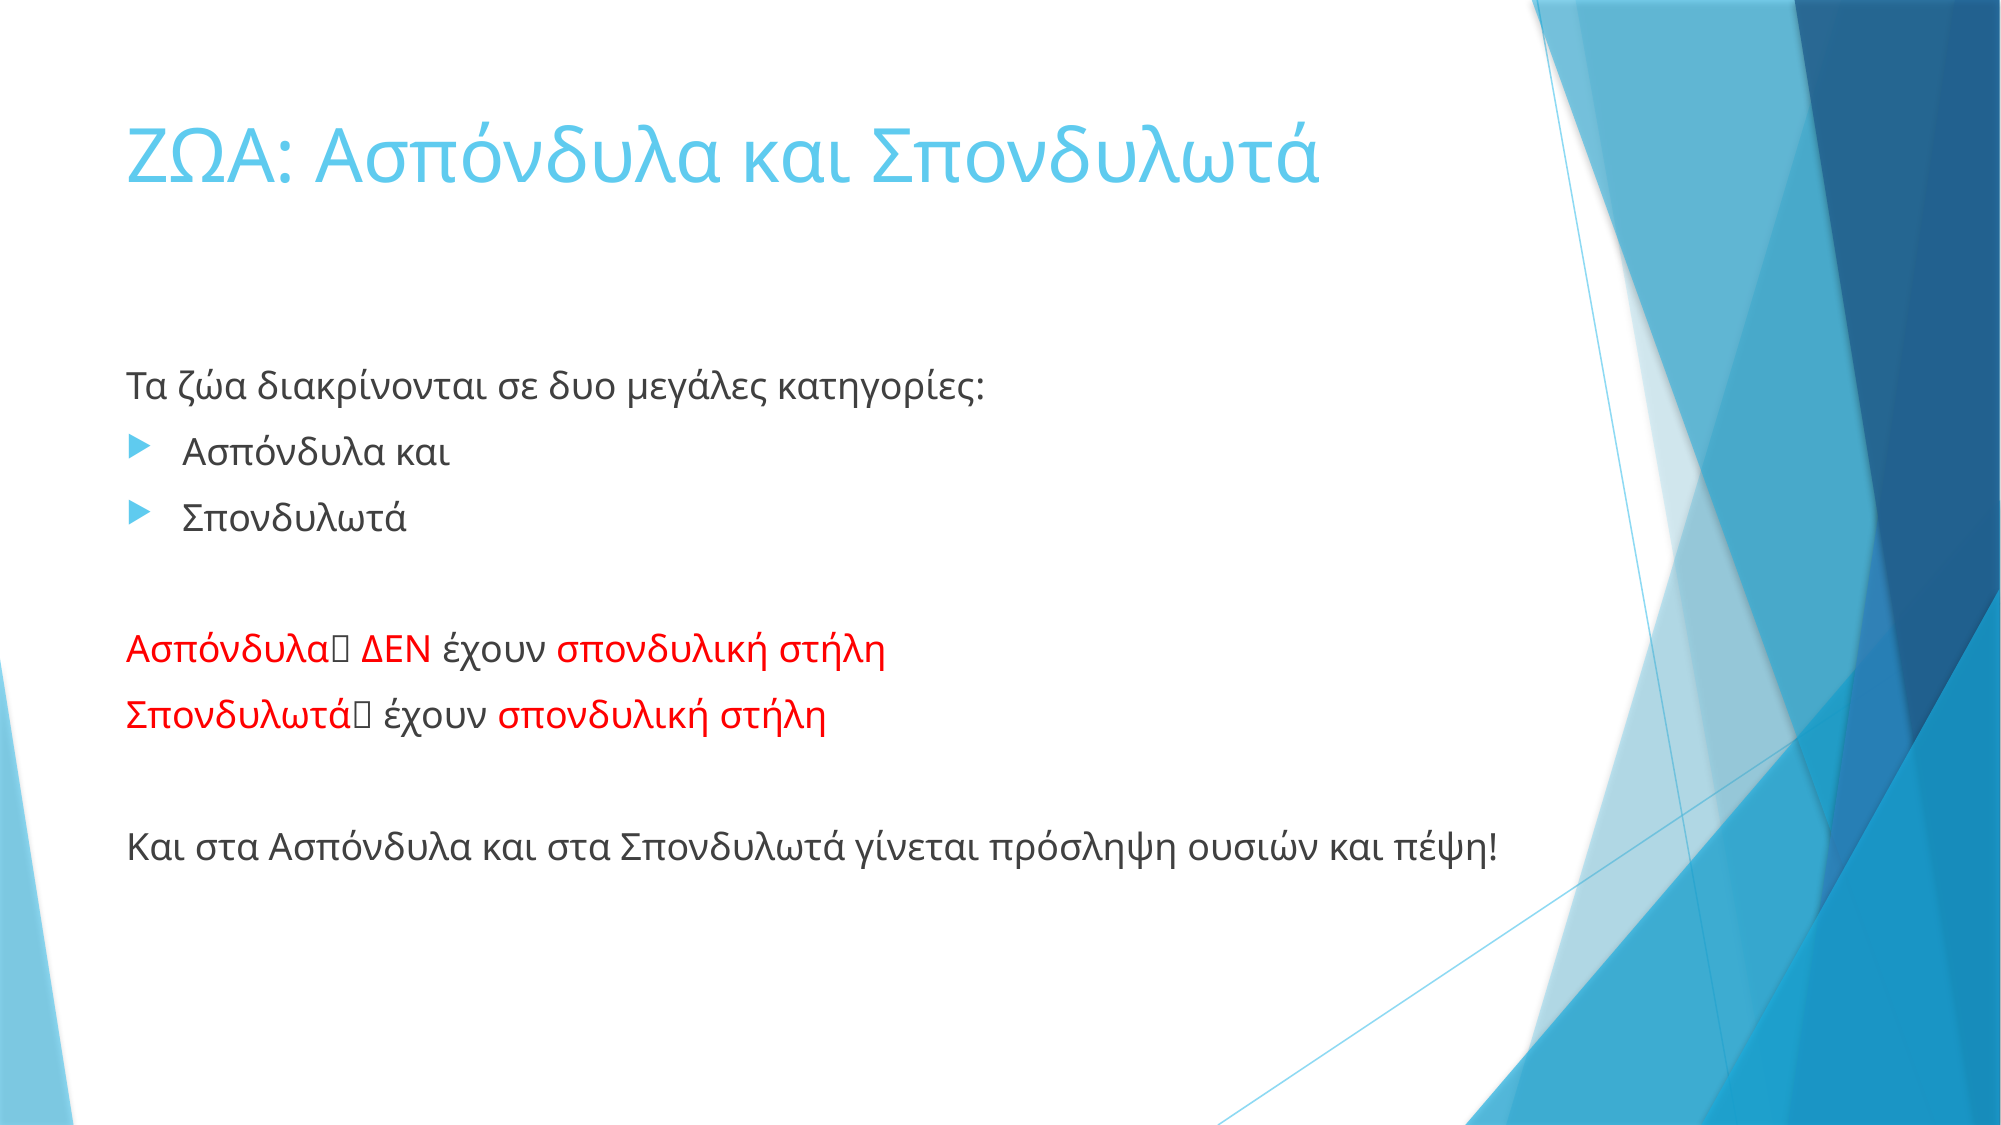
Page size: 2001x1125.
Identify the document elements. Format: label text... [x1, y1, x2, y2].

title ΖΩΑ: Ασπόνδυλα και Σπονδυλωτά [111, 99, 1522, 317]
list Τα ζώα διακρίνονται σε δυο μεγάλες κατηγορίες: Ασπόνδυλα και Σπονδυλωτά Ασπόνδυλα ΔΕΝ έχουν σπονδυλική στήλη Σπονδυλωτά έχουν σπονδυλική στήλη Και στα Ασπόνδυλα και στα Σπονδυλωτά γίνεται πρόσληψη ουσιών και πέψη! [111, 354, 1522, 992]
